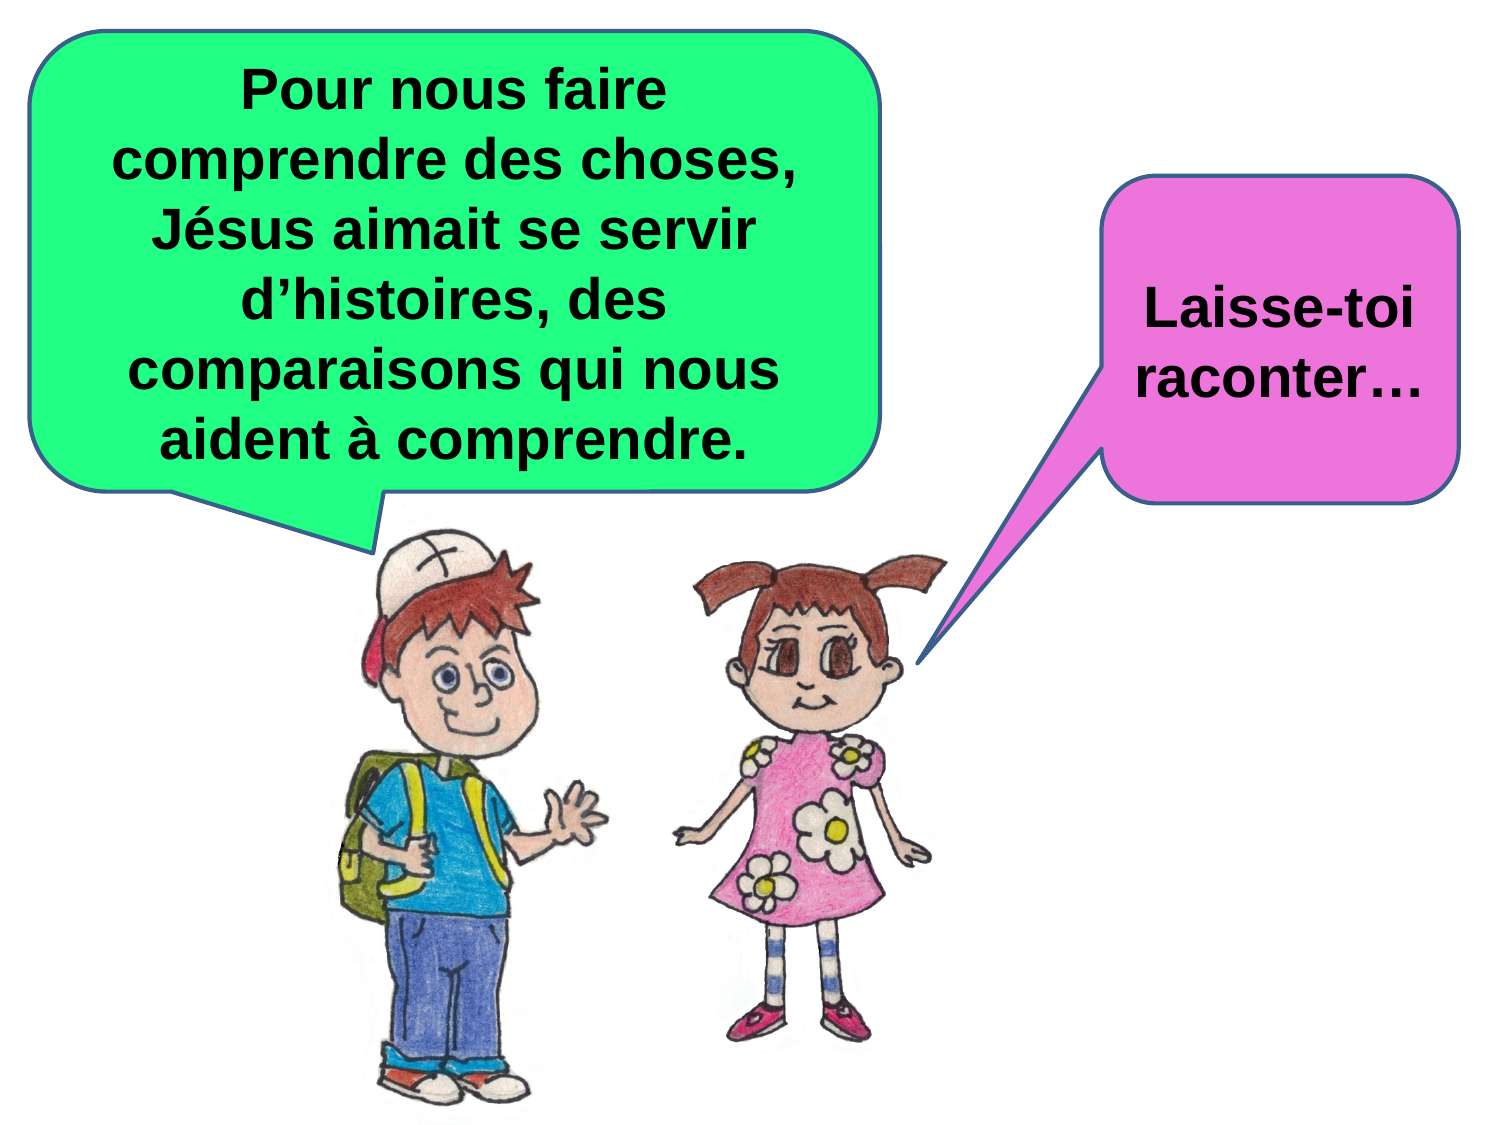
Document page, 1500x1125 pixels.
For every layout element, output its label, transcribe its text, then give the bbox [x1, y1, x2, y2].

text_box Pour nous faire comprendre des choses, Jésus aimait se servir d’histoires, des comparaisons qui nous aident à comprendre. [27, 28, 883, 533]
picture [304, 503, 617, 1125]
picture [667, 550, 962, 1060]
text_box Laisse-toi raconter… [966, 173, 1461, 610]
